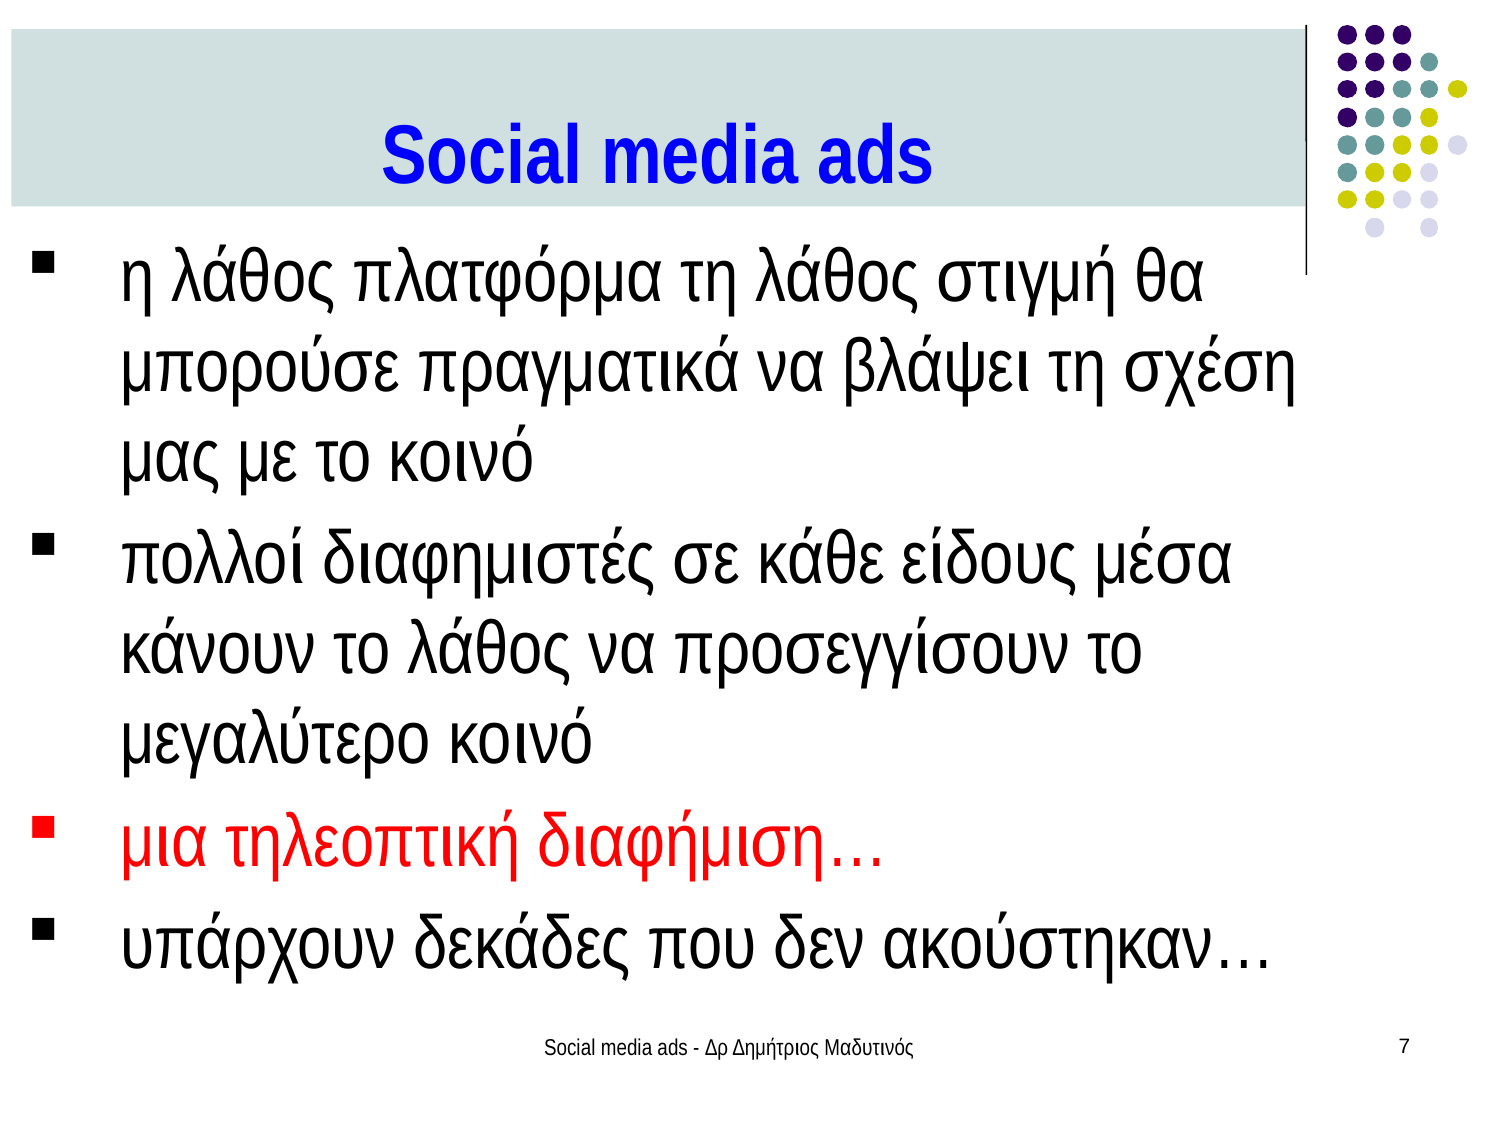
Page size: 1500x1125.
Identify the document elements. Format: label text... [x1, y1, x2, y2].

text_box η λάθος πλατφόρμα τη λάθος στιγμή θα μπορούσε πραγματικά να βλάψει τη σχέση μας με το κοινό πολλοί διαφημιστές σε κάθε είδους μέσα κάνουν το λάθος να προσεγγίσουν το μεγαλύτερο κοινό μια τηλεοπτική διαφήμιση… υπάρχουν δεκάδες που δεν ακούστηκαν… [11, 219, 1425, 992]
slide_number 7 [1123, 1025, 1425, 1100]
footer Social media ads - Δρ Δημήτριος Μαδυτινός [336, 1025, 1123, 1100]
text_box Social media ads [11, 29, 1306, 207]
